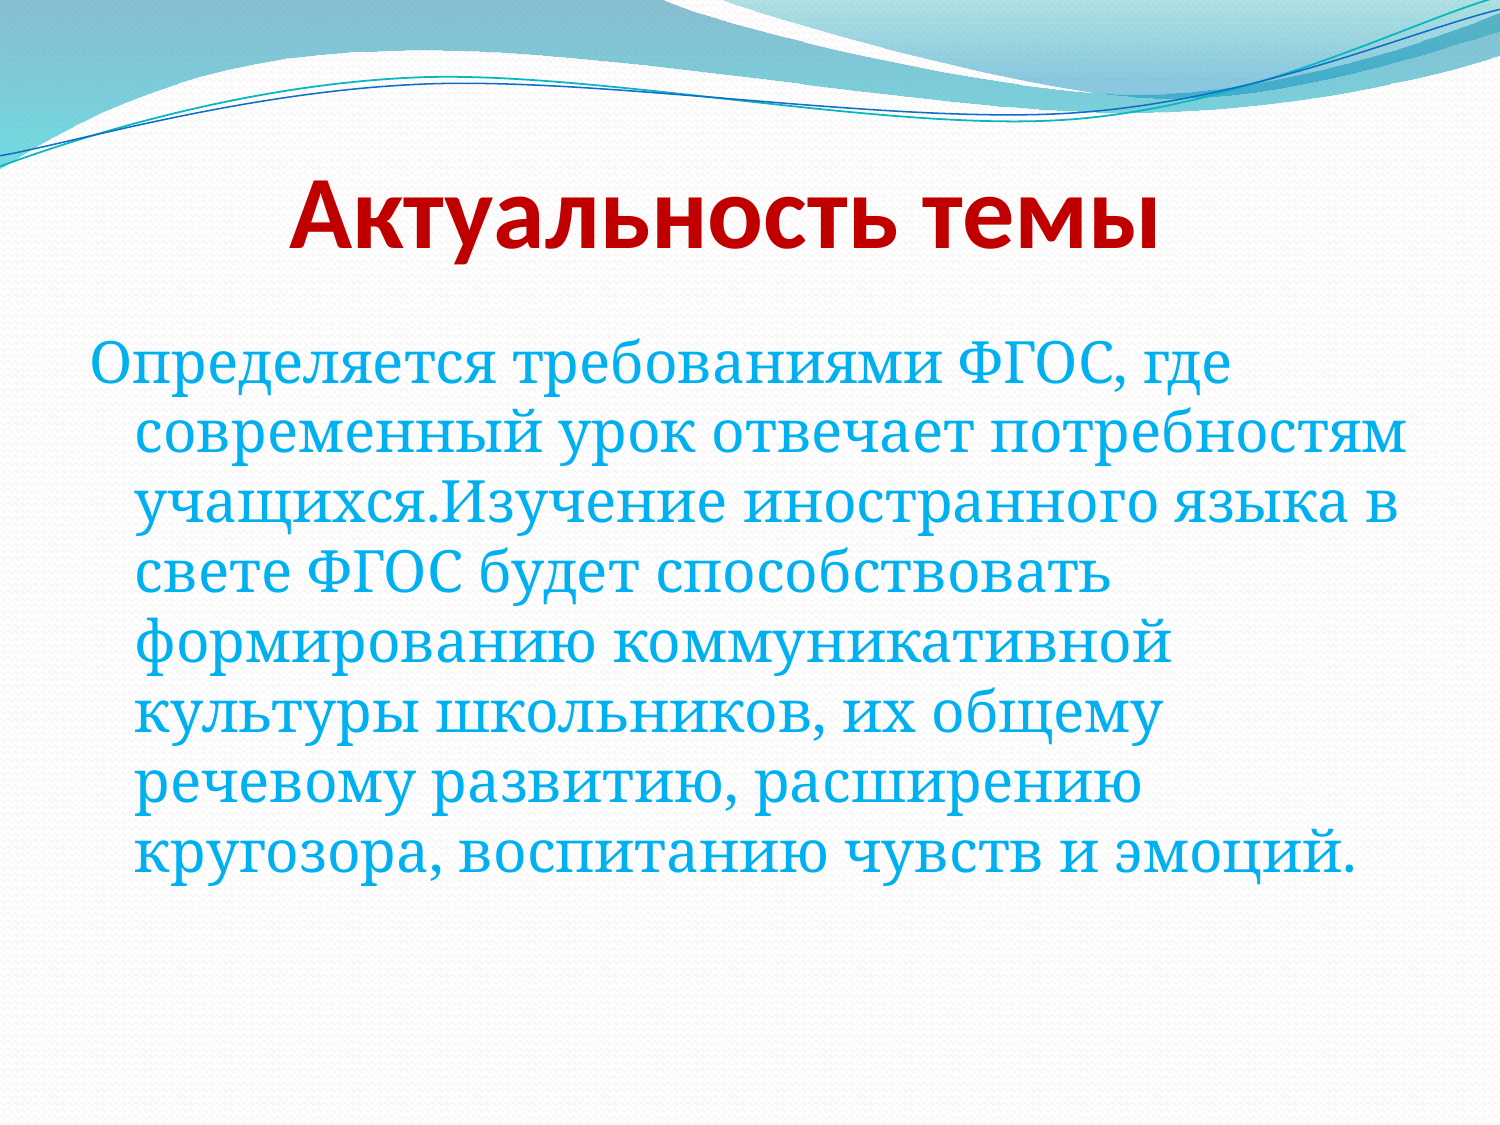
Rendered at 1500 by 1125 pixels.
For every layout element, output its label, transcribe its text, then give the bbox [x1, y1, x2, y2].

title Актуальность темы [75, 115, 1425, 270]
list Определяется требованиями ФГОС, где современный урок отвечает потребностям учащихся.Изучение иностранного языка в свете ФГОС будет способствовать формированию коммуникативной культуры школьников, их общему речевому развитию, расширению кругозора, воспитанию чувств и эмоций. [75, 317, 1425, 1038]
